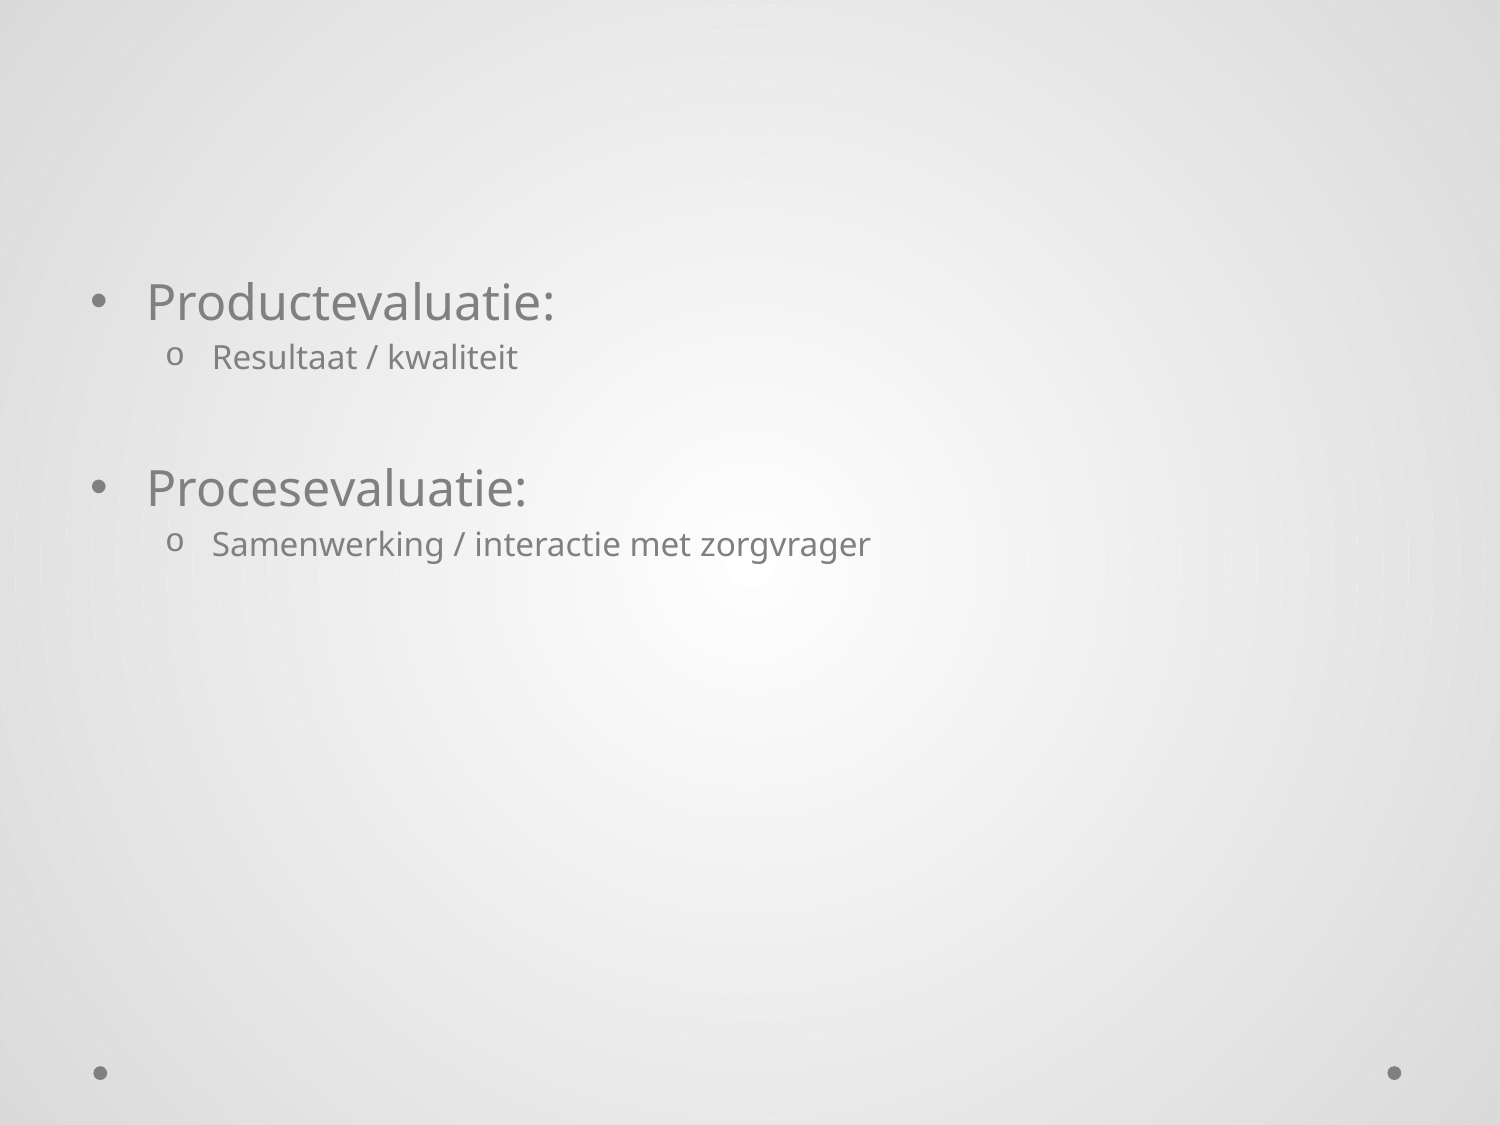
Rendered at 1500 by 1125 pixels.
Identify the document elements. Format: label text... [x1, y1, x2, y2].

list Productevaluatie: Resultaat / kwaliteit Procesevaluatie: Samenwerking / interactie met zorgvrager [75, 262, 1425, 1005]
